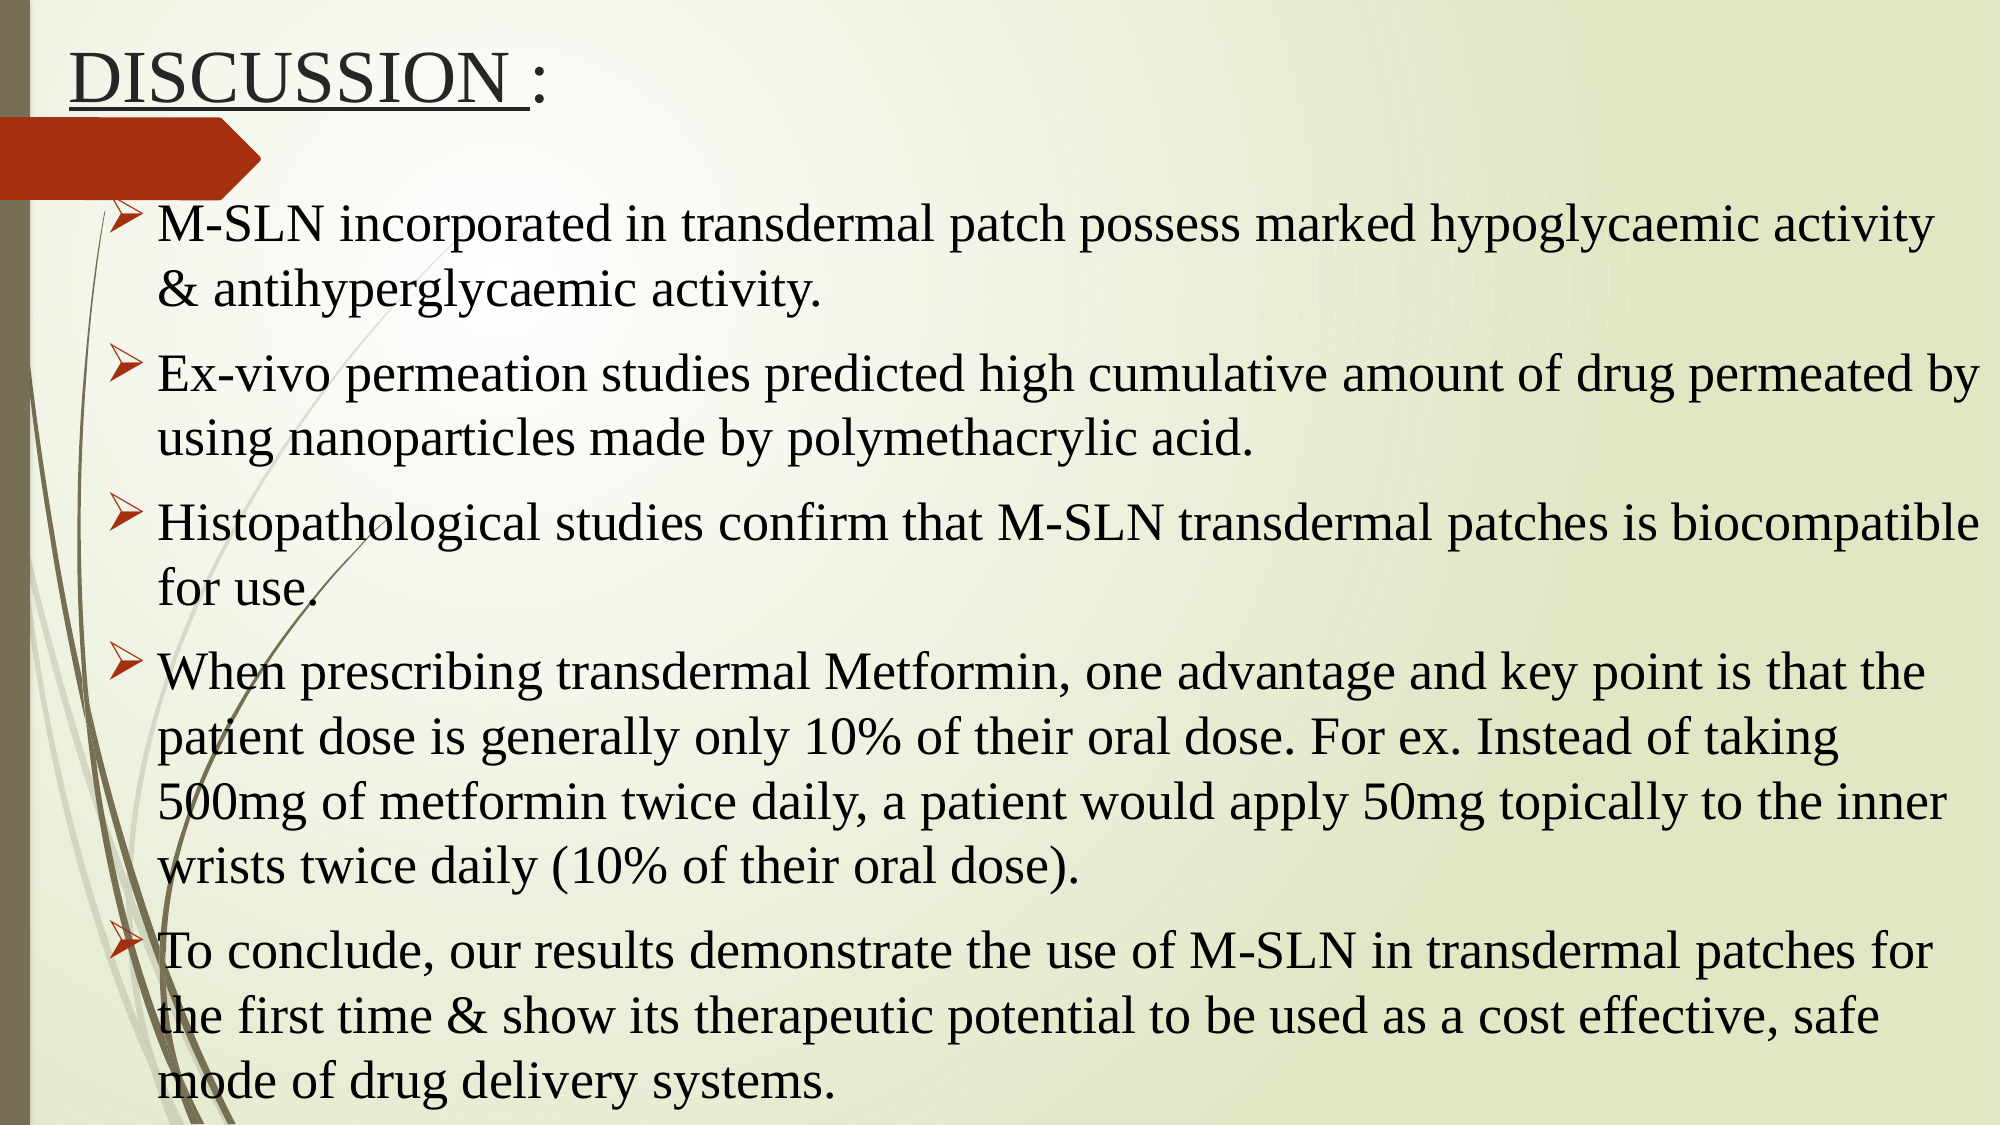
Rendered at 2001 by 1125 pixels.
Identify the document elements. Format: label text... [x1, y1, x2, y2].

title DISCUSSION : [53, 20, 1924, 171]
list M-SLN incorporated in transdermal patch possess marked hypoglycaemic activity & antihyperglycaemic activity. Ex-vivo permeation studies predicted high cumulative amount of drug permeated by using nanoparticles made by polymethacrylic acid. Histopathological studies confirm that M-SLN transdermal patches is biocompatible for use. When prescribing transdermal Metformin, one advantage and key point is that the patient dose is generally only 10% of their oral dose. For ex. Instead of taking 500mg of metformin twice daily, a patient would apply 50mg topically to the inner wrists twice daily (10% of their oral dose). To conclude, our results demonstrate the use of M-SLN in transdermal patches for the first time & show its therapeutic potential to be used as a cost effective, safe mode of drug delivery systems. [90, 180, 2000, 1125]
